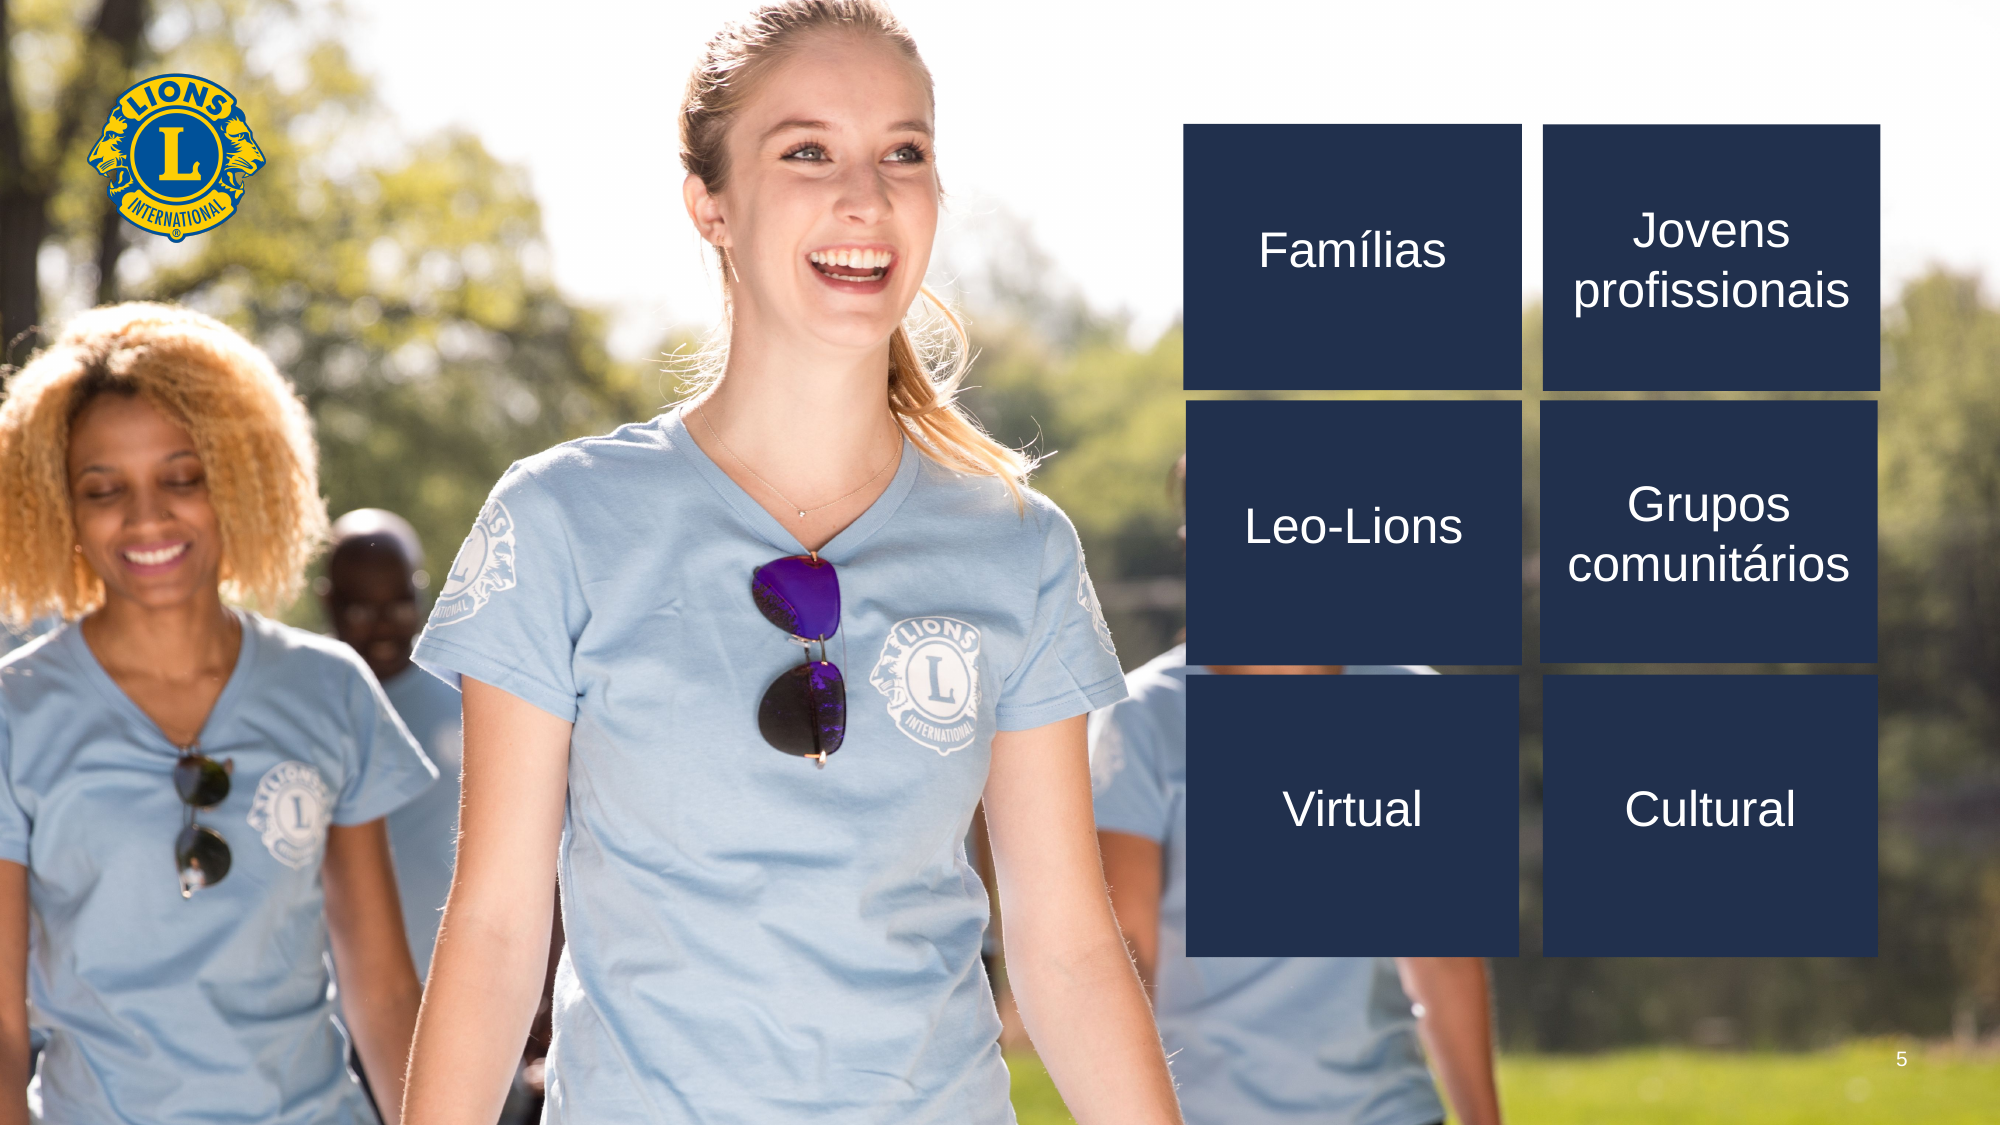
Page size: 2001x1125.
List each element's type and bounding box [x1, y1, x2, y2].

picture [0, 0, 2000, 1125]
text_box [1183, 123, 1881, 958]
